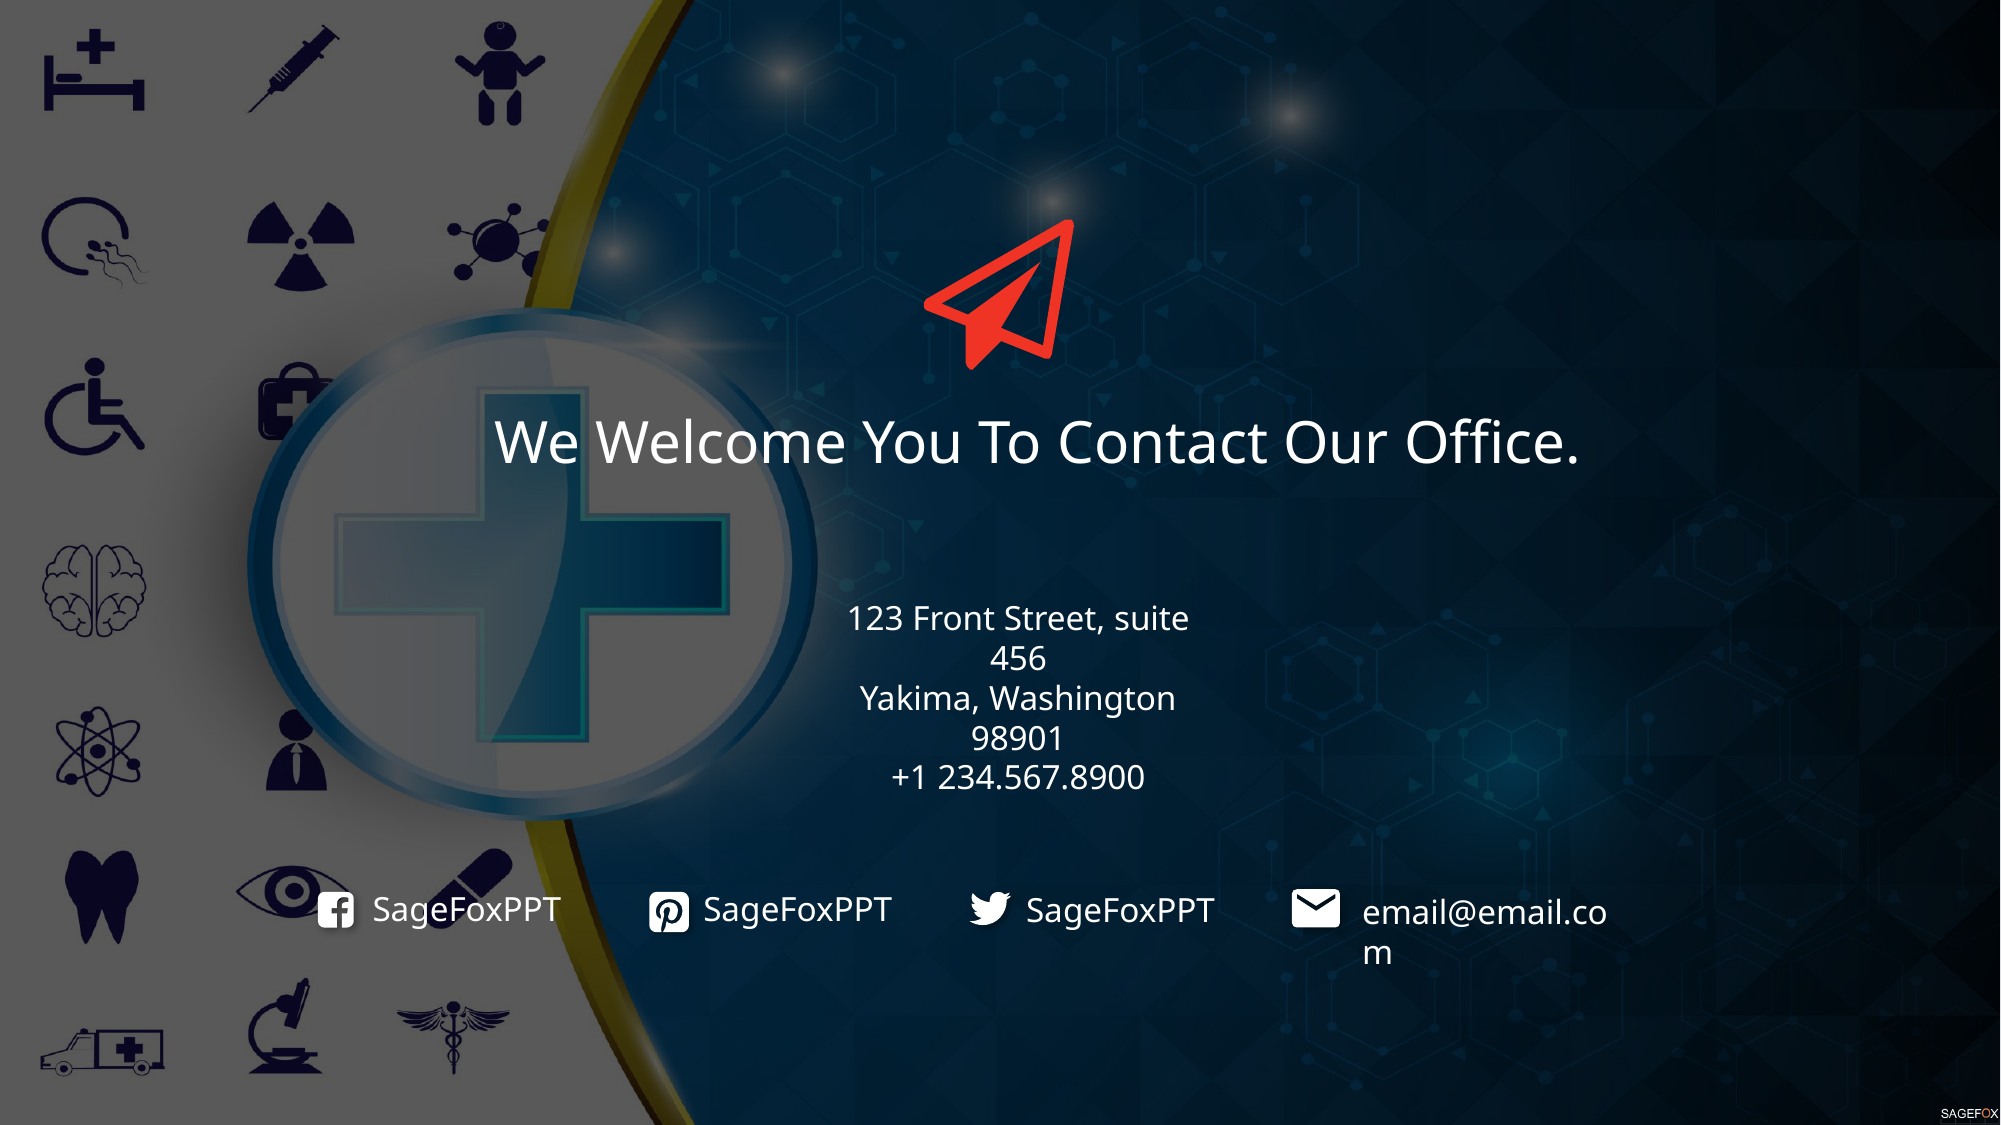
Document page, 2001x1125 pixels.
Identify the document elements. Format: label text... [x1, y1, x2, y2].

text_box We Welcome You To Contact Our Office. [477, 398, 1598, 483]
text_box [969, 891, 1011, 926]
text_box [317, 891, 354, 928]
text_box SageFoxPPT [1011, 881, 1252, 937]
text_box [1291, 889, 1340, 928]
text_box email@email.com [1347, 884, 1649, 979]
text_box SageFoxPPT [357, 880, 598, 936]
text_box [649, 891, 688, 933]
picture [0, 0, 2001, 1125]
text_box SageFoxPPT [688, 880, 929, 936]
text_box [923, 219, 1074, 370]
text_box 123 Front Street, suite 456 Yakima, Washington 98901 +1 234.567.8900 [808, 589, 1229, 804]
